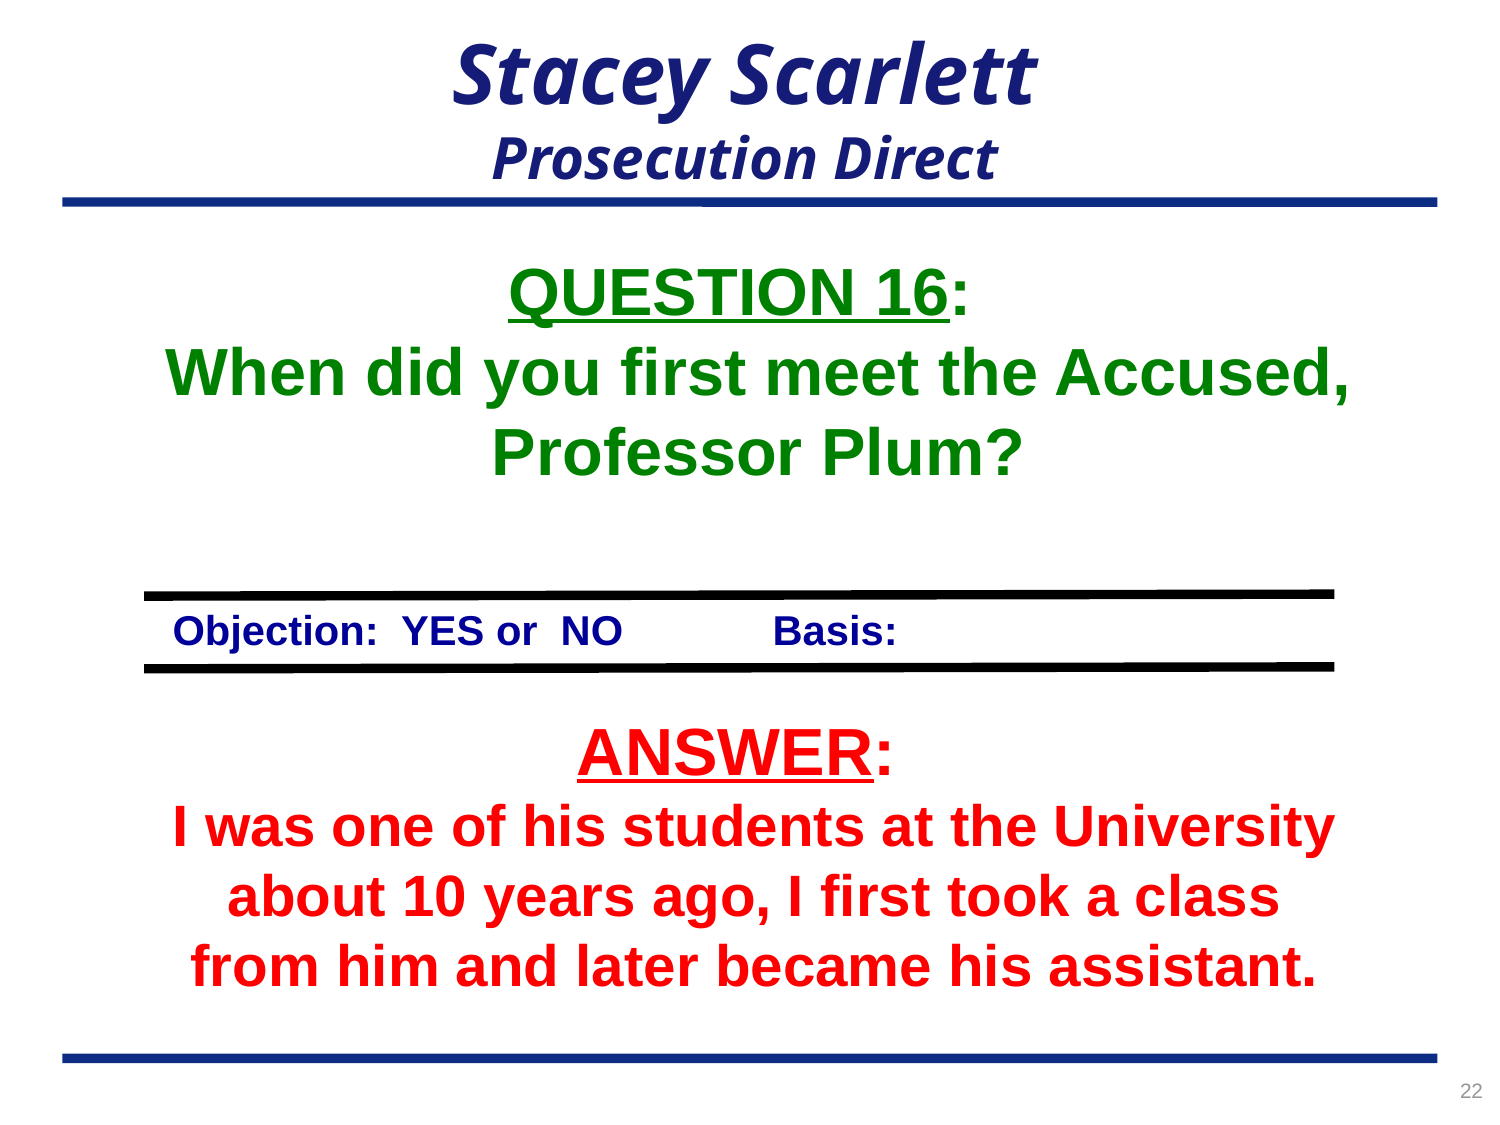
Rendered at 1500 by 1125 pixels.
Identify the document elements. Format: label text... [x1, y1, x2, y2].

text_box ANSWER: No. [157, 597, 1335, 603]
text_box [143, 666, 1335, 670]
text_box QUESTION 16: When did you first meet the Accused, Professor Plum? [38, 241, 1479, 496]
text_box ANSWER: I was one of his students at the University about 10 years ago, I first took a class from him and later became his assistant. [144, 701, 1366, 1006]
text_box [143, 593, 1335, 597]
text_box Objection: YES or NO Basis: [157, 603, 1335, 661]
title Stacey Scarlett Prosecution Direct [163, 12, 1327, 201]
slide_number 22 [1310, 1070, 1499, 1121]
